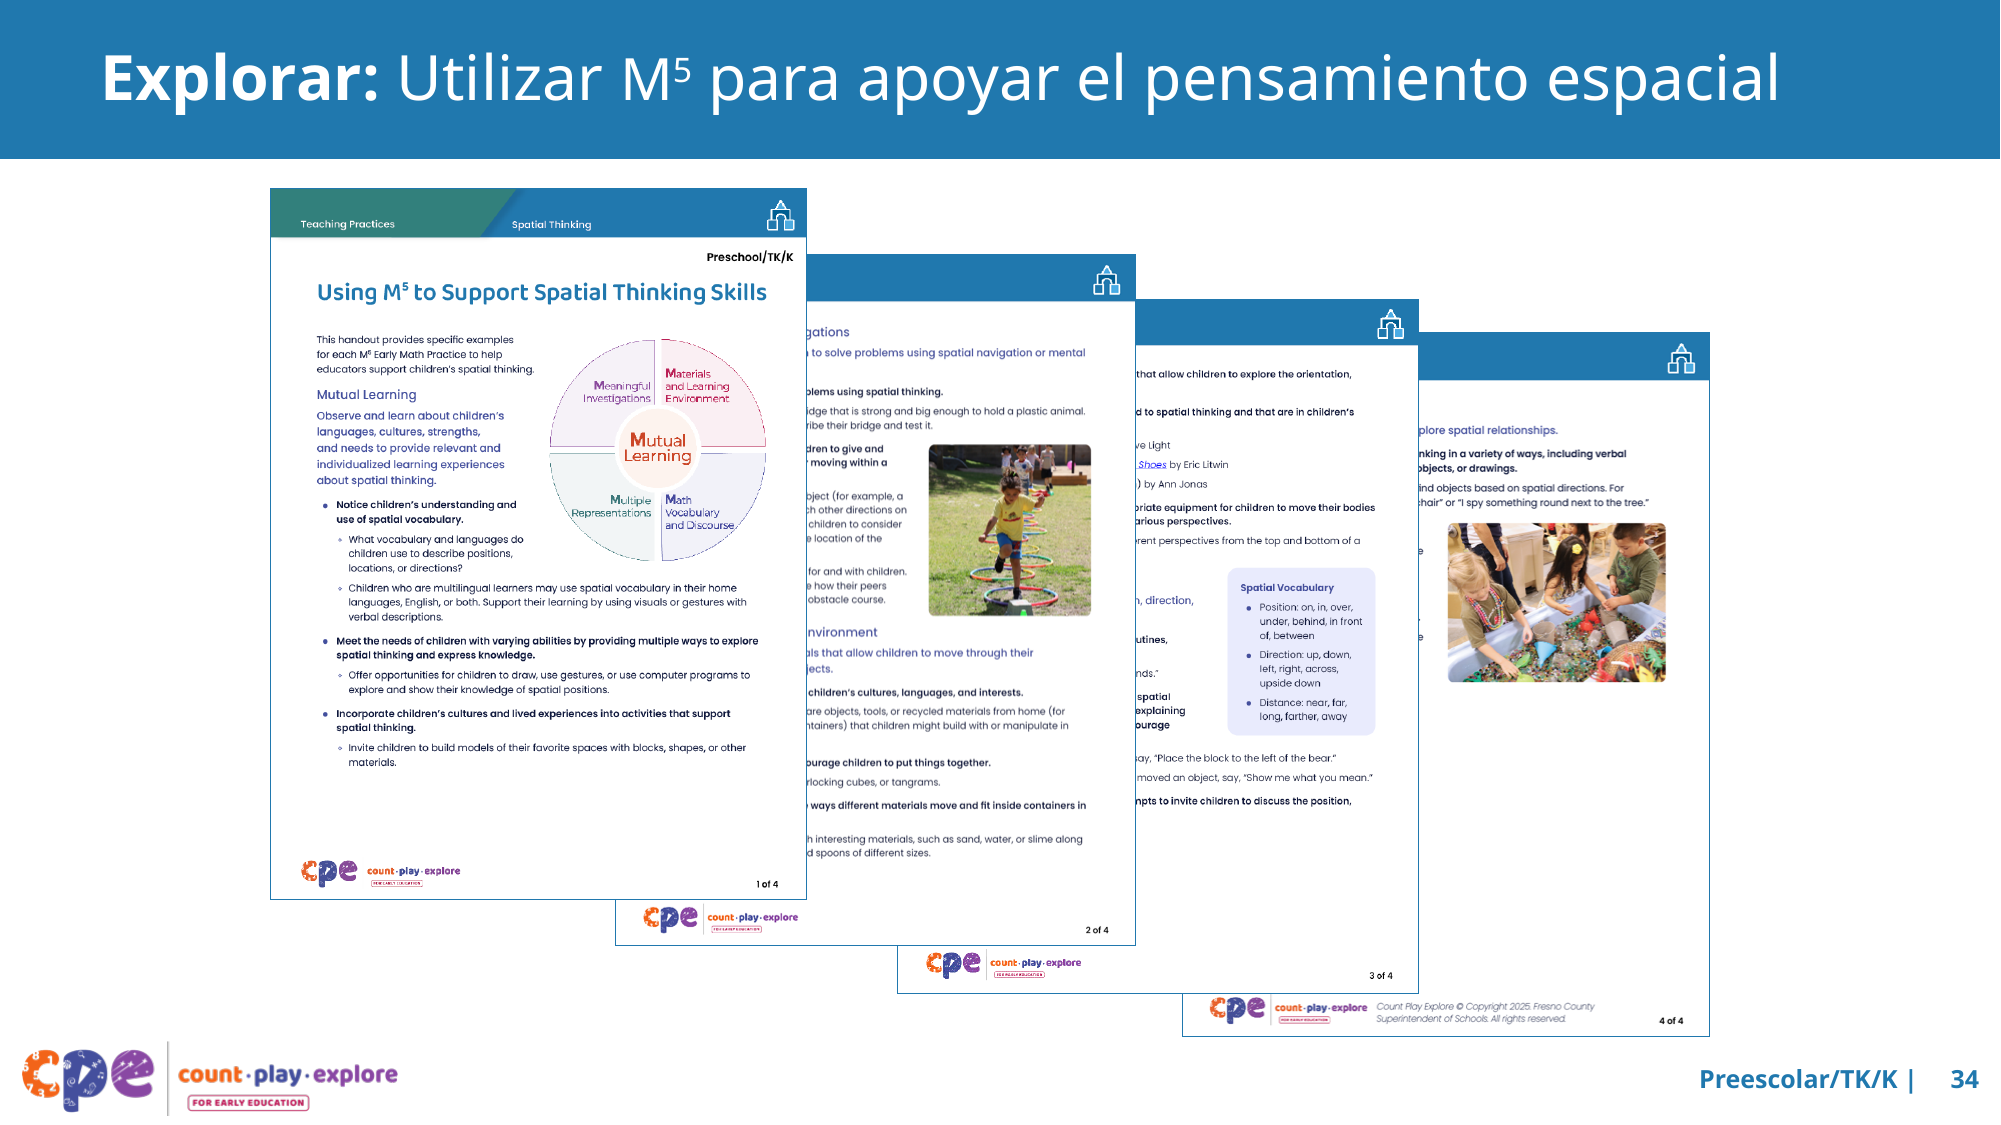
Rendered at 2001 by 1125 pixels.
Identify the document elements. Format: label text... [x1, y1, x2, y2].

title Explorar: Utilizar M5 para apoyar el pensamiento espacial [85, 38, 1946, 123]
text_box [270, 188, 1710, 1037]
picture [22, 1041, 398, 1116]
